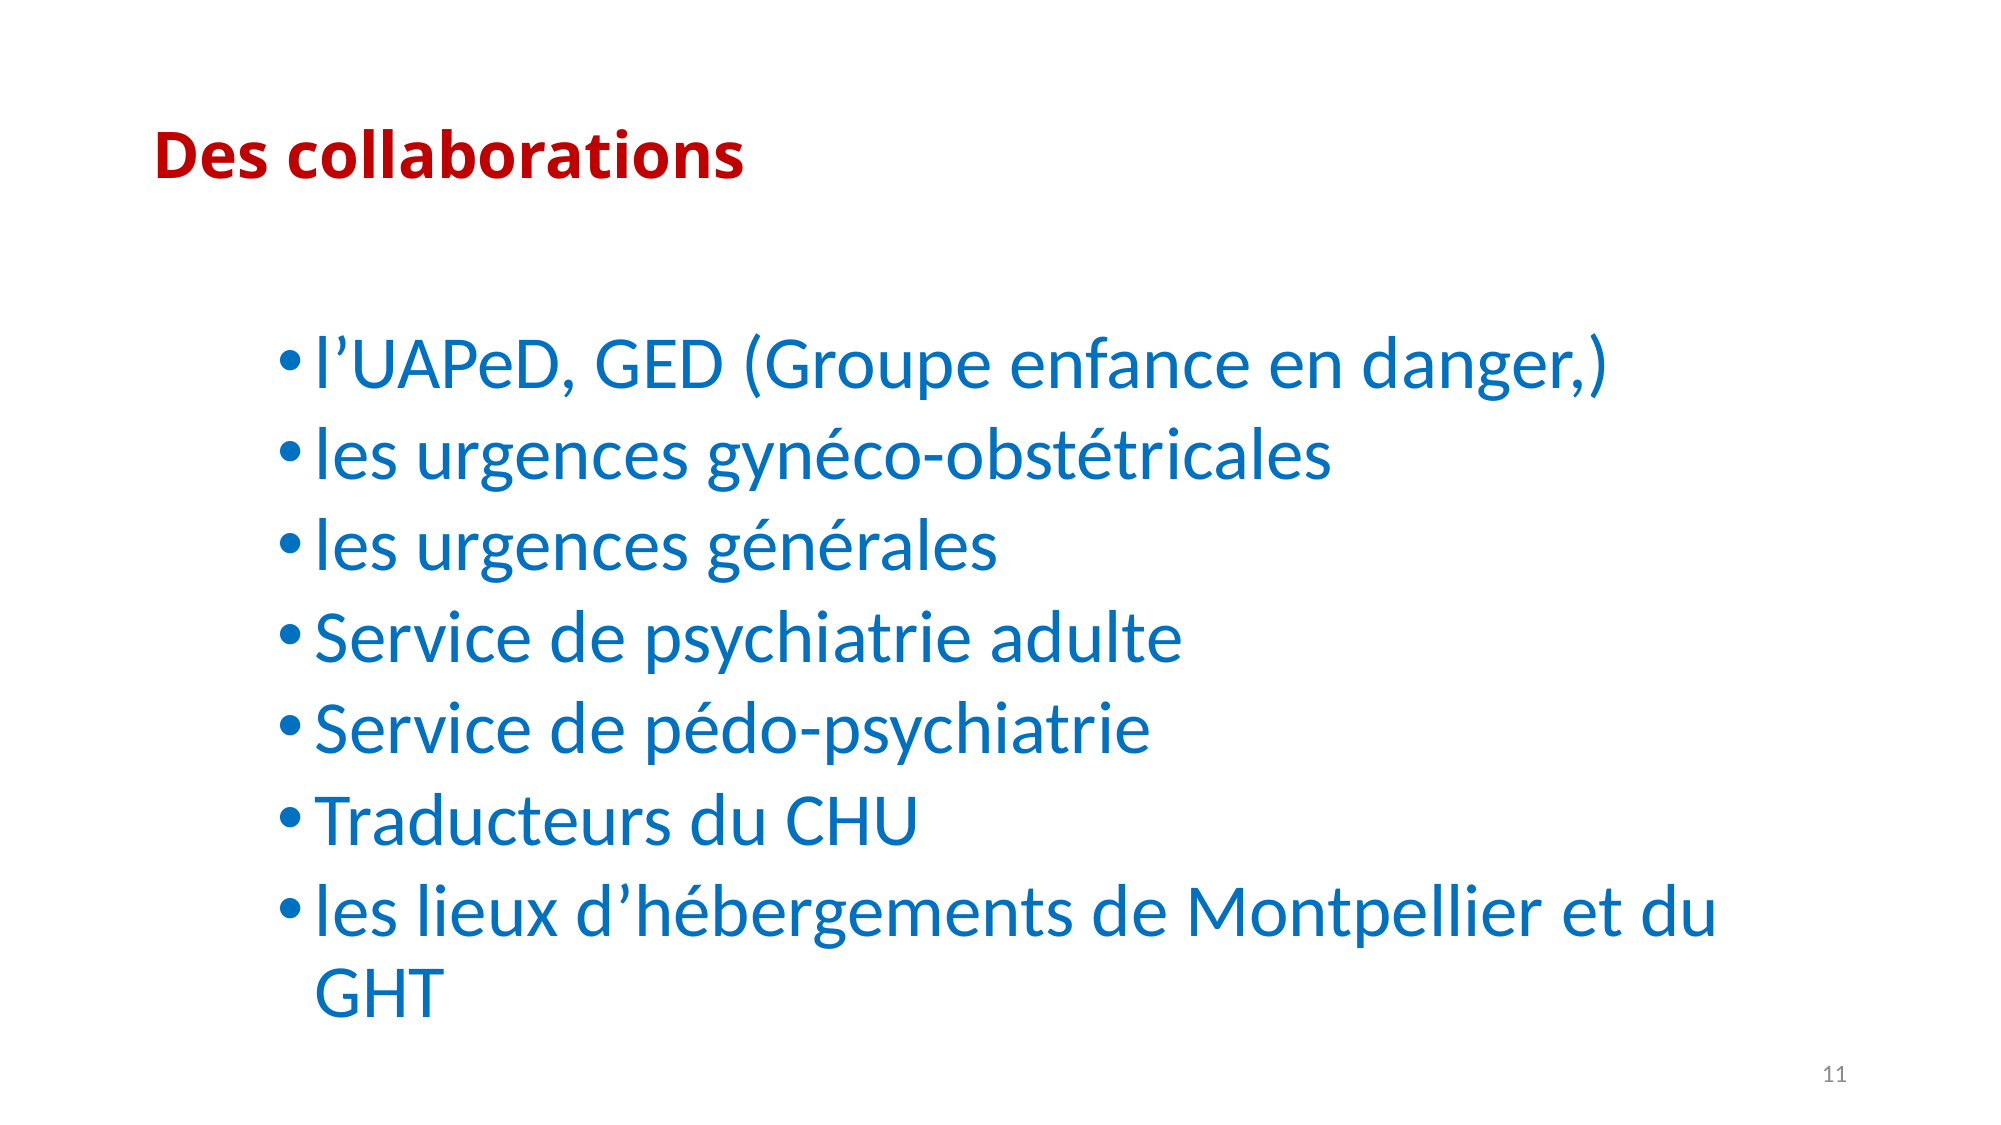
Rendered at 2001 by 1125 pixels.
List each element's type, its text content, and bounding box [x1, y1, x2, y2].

slide_number 11 [1412, 1042, 1863, 1103]
list l’UAPeD, GED (Groupe enfance en danger,) les urgences gynéco-obstétricales les urgences générales Service de psychiatrie adulte Service de pédo-psychiatrie Traducteurs du CHU les lieux d’hébergements de Montpellier et du GHT [112, 250, 1838, 1125]
title Des collaborations [137, 52, 1863, 270]
